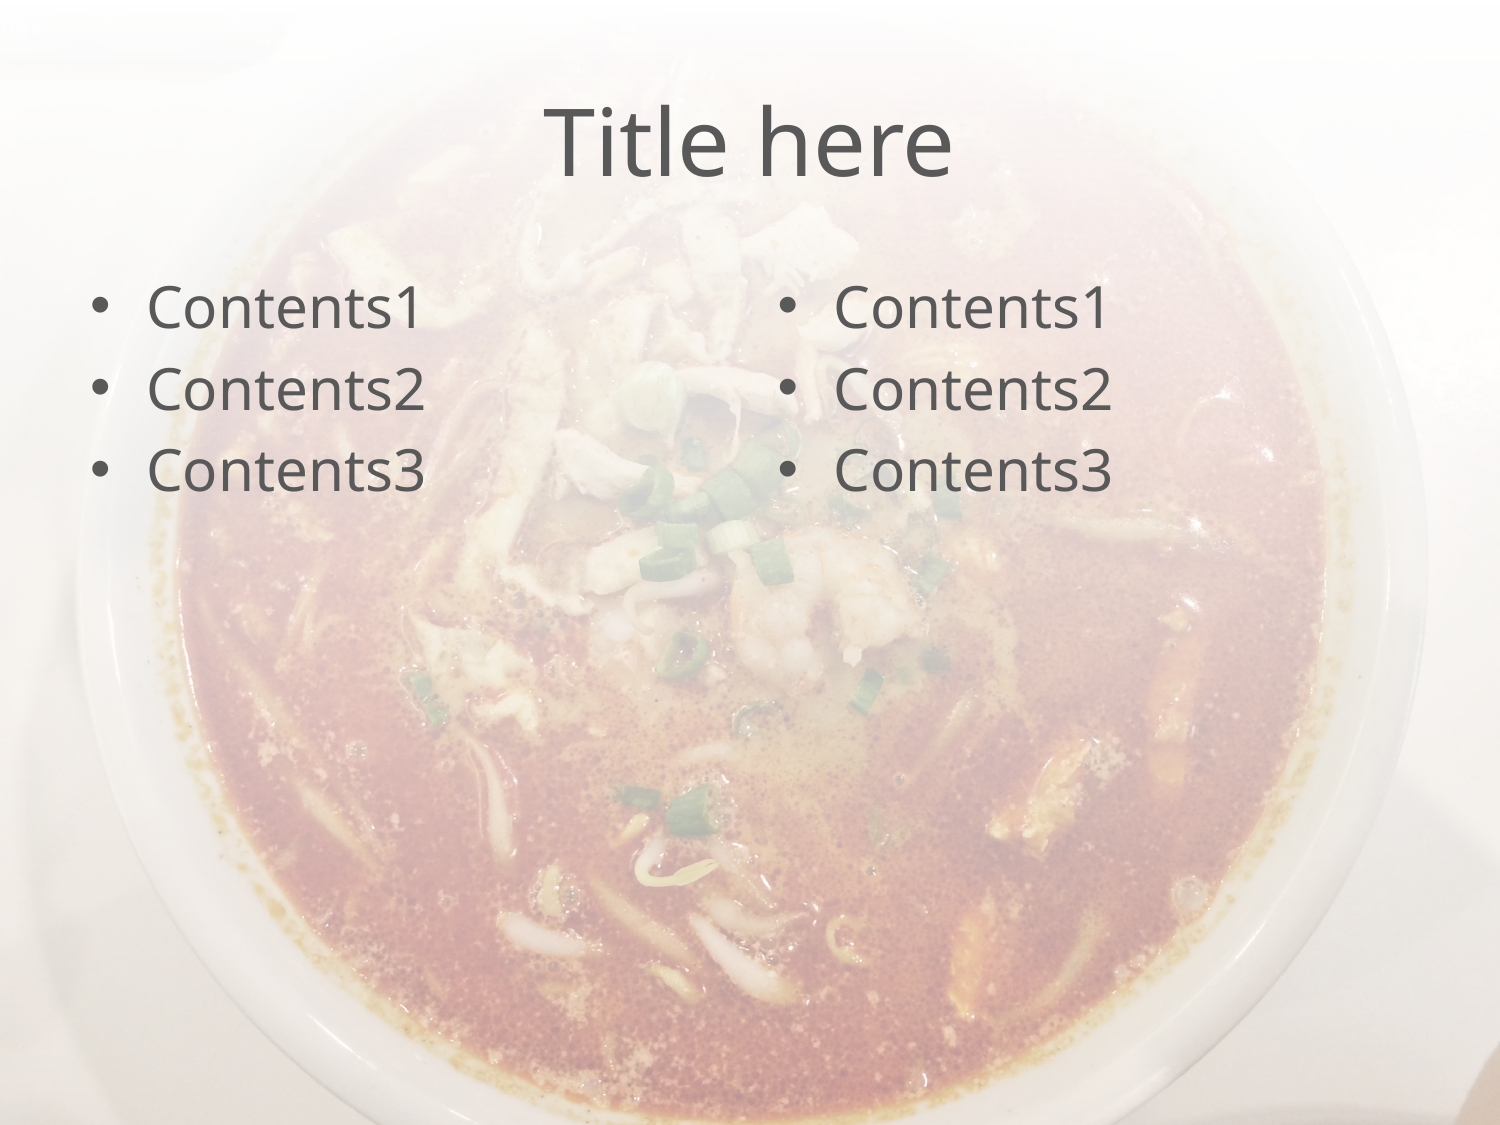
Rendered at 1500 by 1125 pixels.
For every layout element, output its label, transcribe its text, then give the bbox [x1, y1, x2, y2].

text_box [0, 0, 1500, 1125]
title Title here [75, 45, 1425, 233]
list Contents1 Contents2 Contents3 [75, 262, 738, 1005]
list Contents1 Contents2 Contents3 [762, 262, 1425, 1005]
